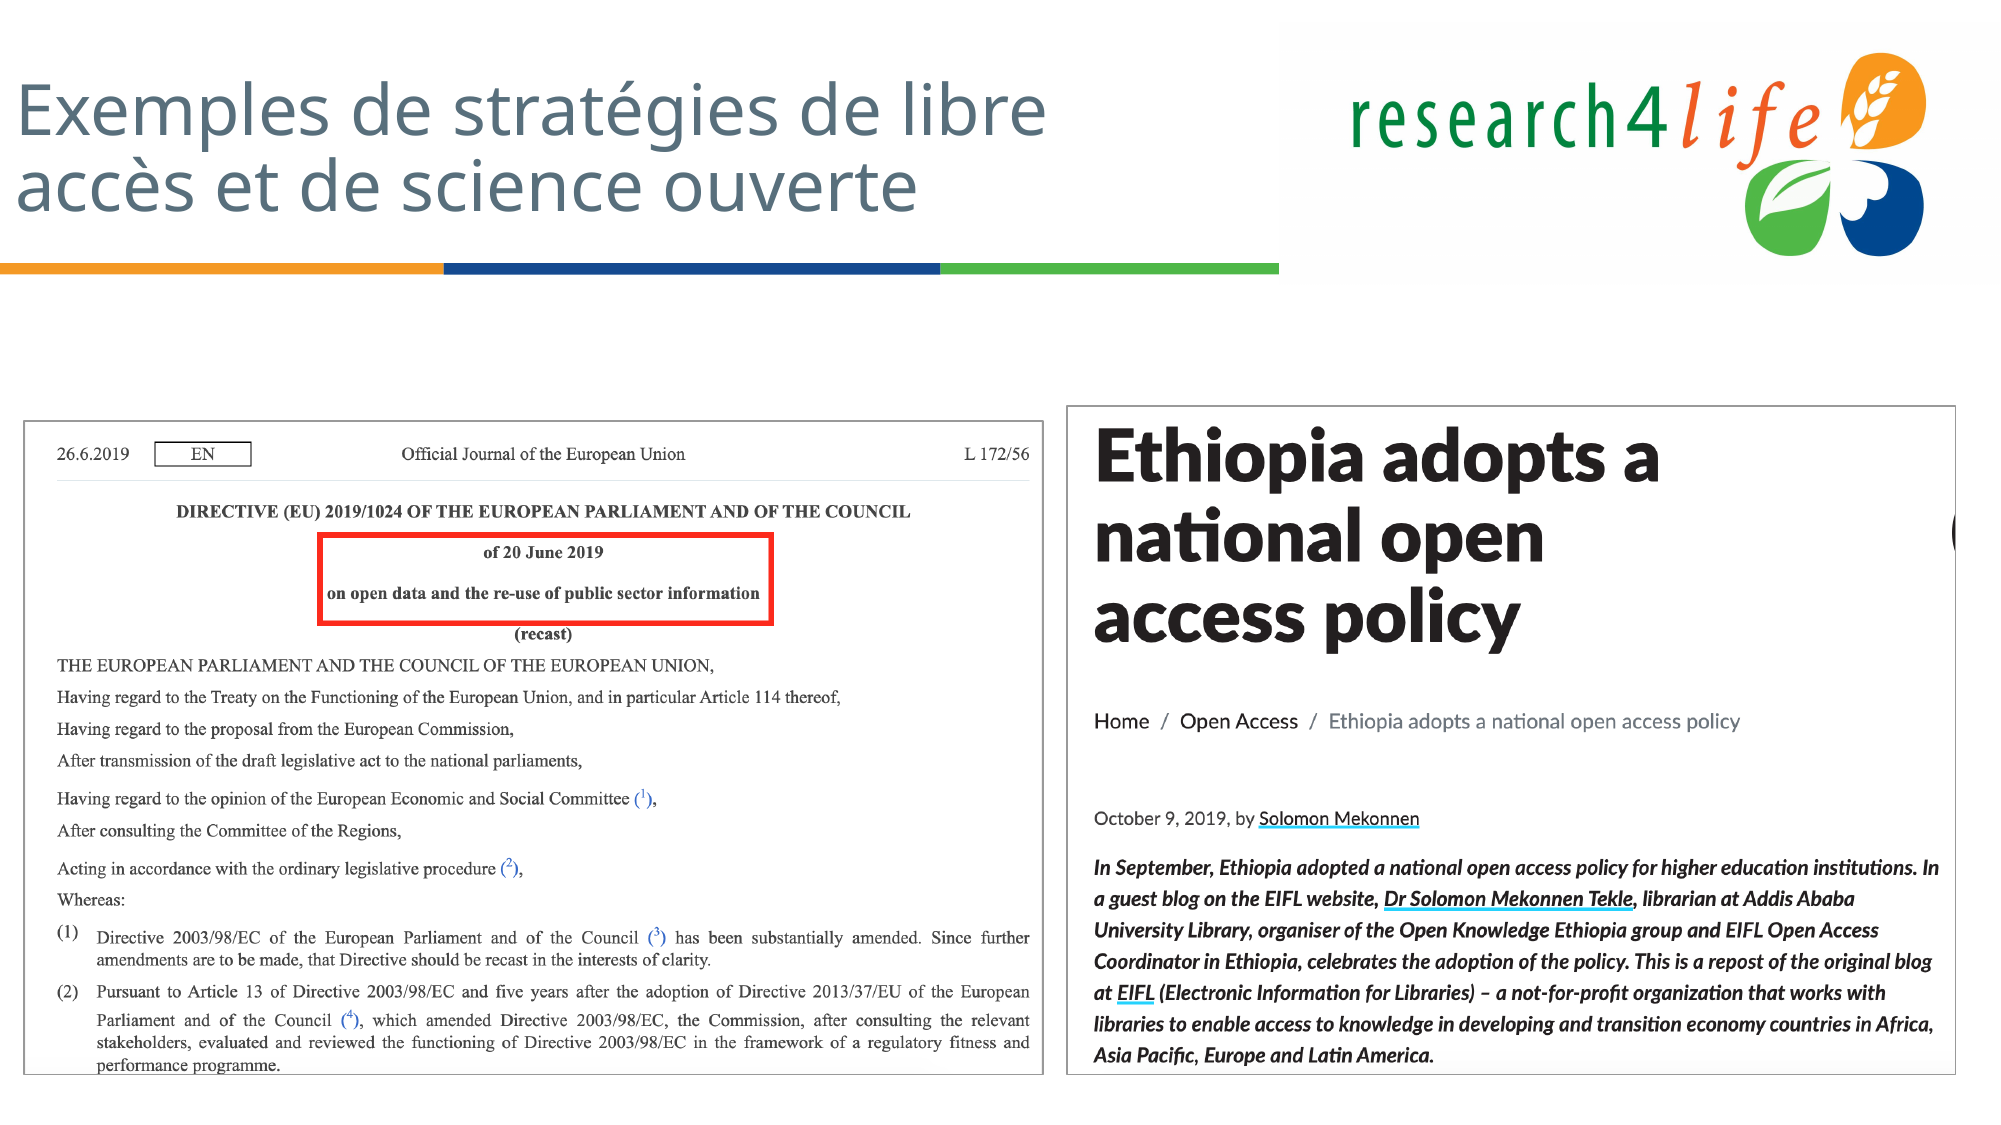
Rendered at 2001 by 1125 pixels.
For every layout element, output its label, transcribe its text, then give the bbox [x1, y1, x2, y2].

picture [1279, 22, 2000, 285]
picture [24, 421, 1043, 1074]
title Exemples de stratégies de libre accès et de science ouverte [0, 62, 1262, 240]
picture [1067, 406, 1955, 1074]
